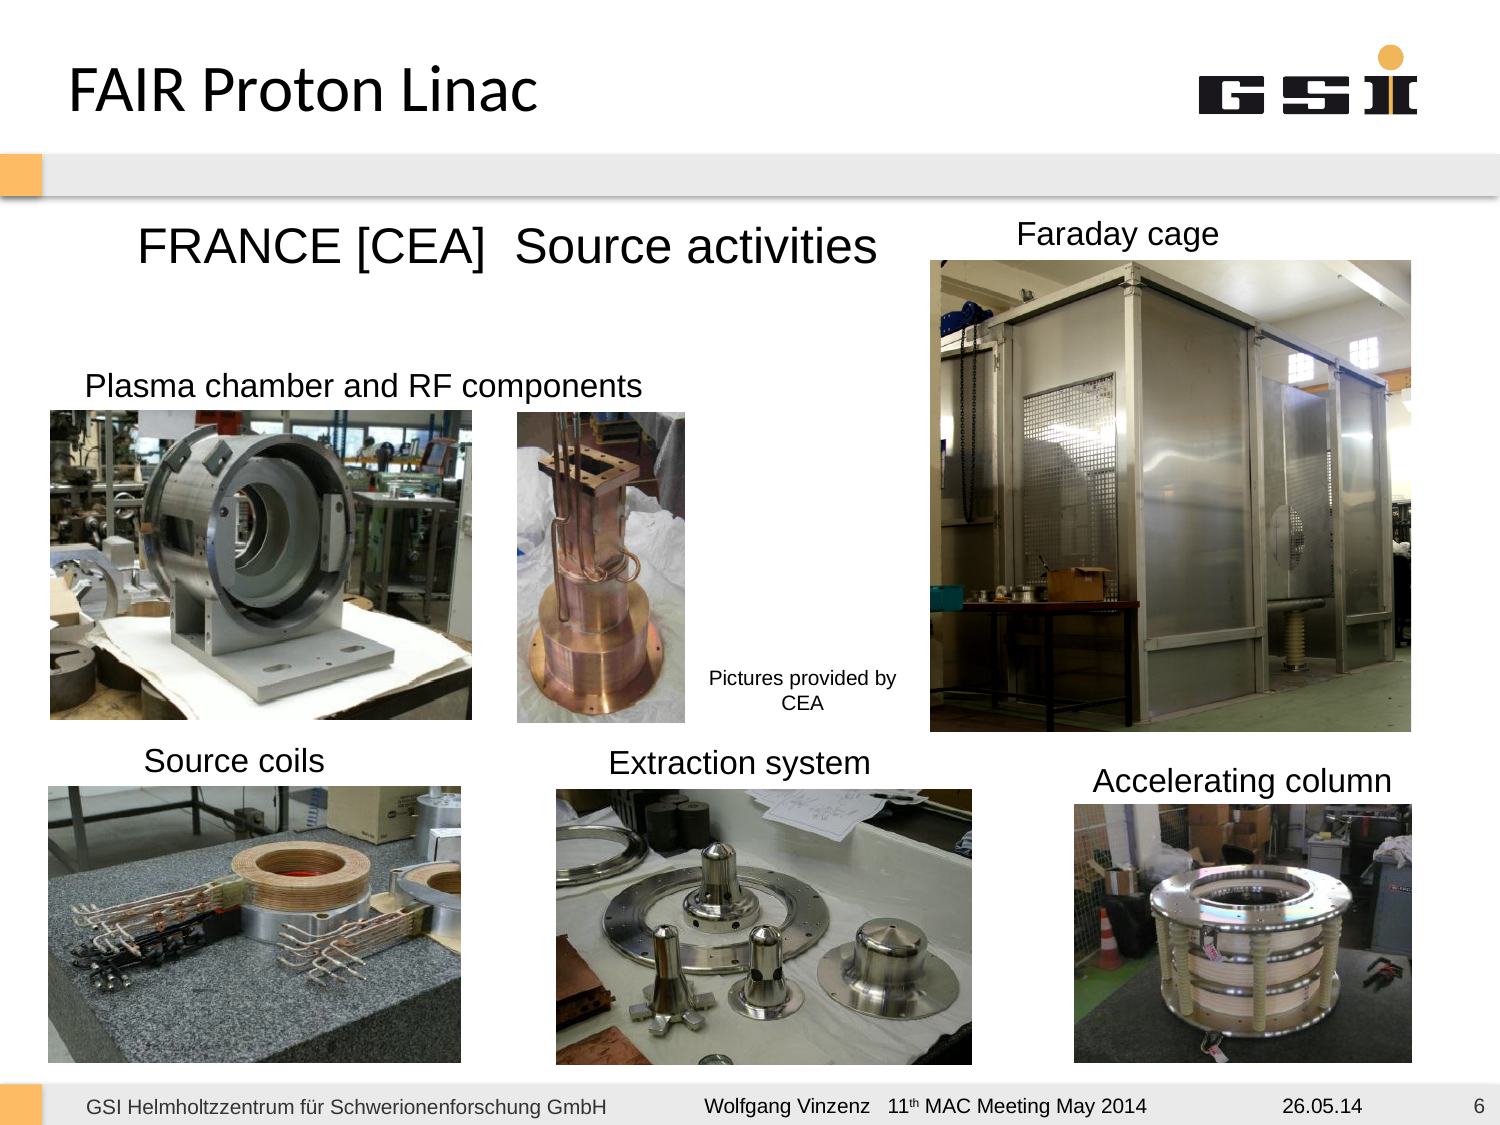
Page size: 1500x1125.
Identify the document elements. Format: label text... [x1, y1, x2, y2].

text_box FRANCE [CEA] Source activities [122, 206, 894, 282]
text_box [48, 731, 461, 1063]
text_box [556, 733, 972, 1066]
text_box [1074, 751, 1412, 1063]
picture [1197, 42, 1419, 117]
text_box Pictures provided by CEA [690, 656, 915, 722]
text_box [929, 204, 1412, 732]
text_box FAIR Proton Linac [53, 36, 555, 132]
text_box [50, 356, 685, 723]
